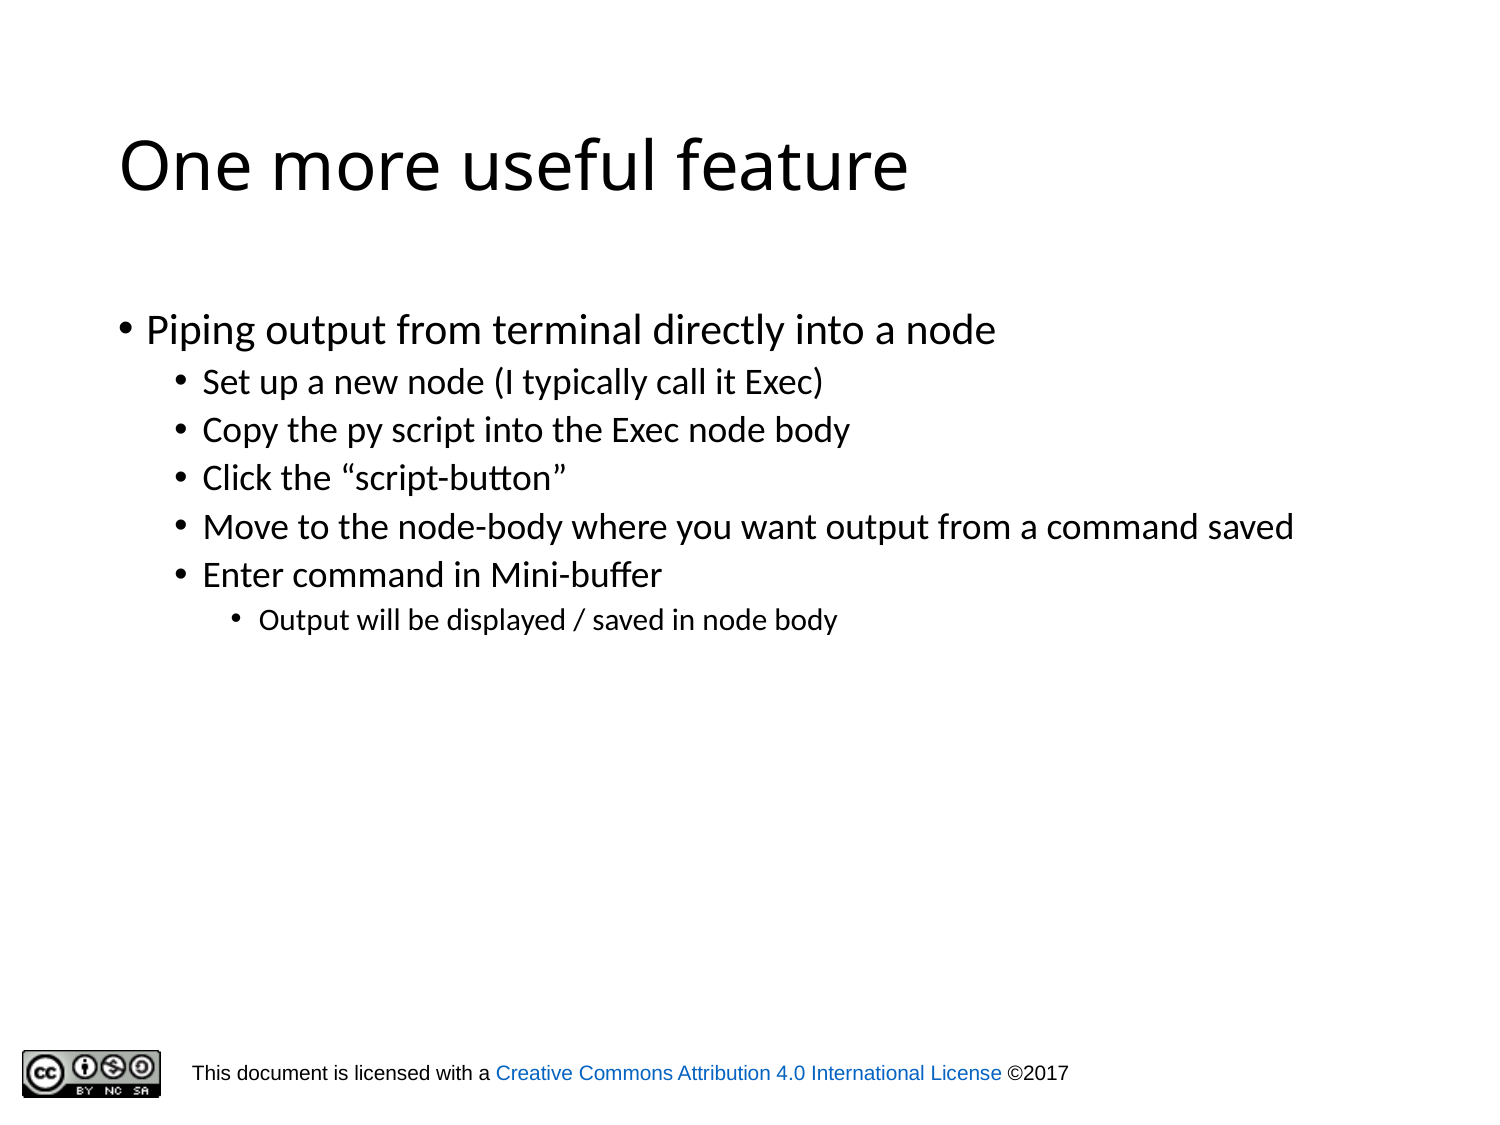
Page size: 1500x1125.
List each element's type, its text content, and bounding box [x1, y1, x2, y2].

picture [22, 1050, 161, 1098]
list Piping output from terminal directly into a node Set up a new node (I typically call it Exec) Copy the py script into the Exec node body Click the “script-button” Move to the node-body where you want output from a command saved Enter command in Mini-buffer Output will be displayed / saved in node body [103, 299, 1397, 1035]
title One more useful feature [103, 59, 1397, 278]
